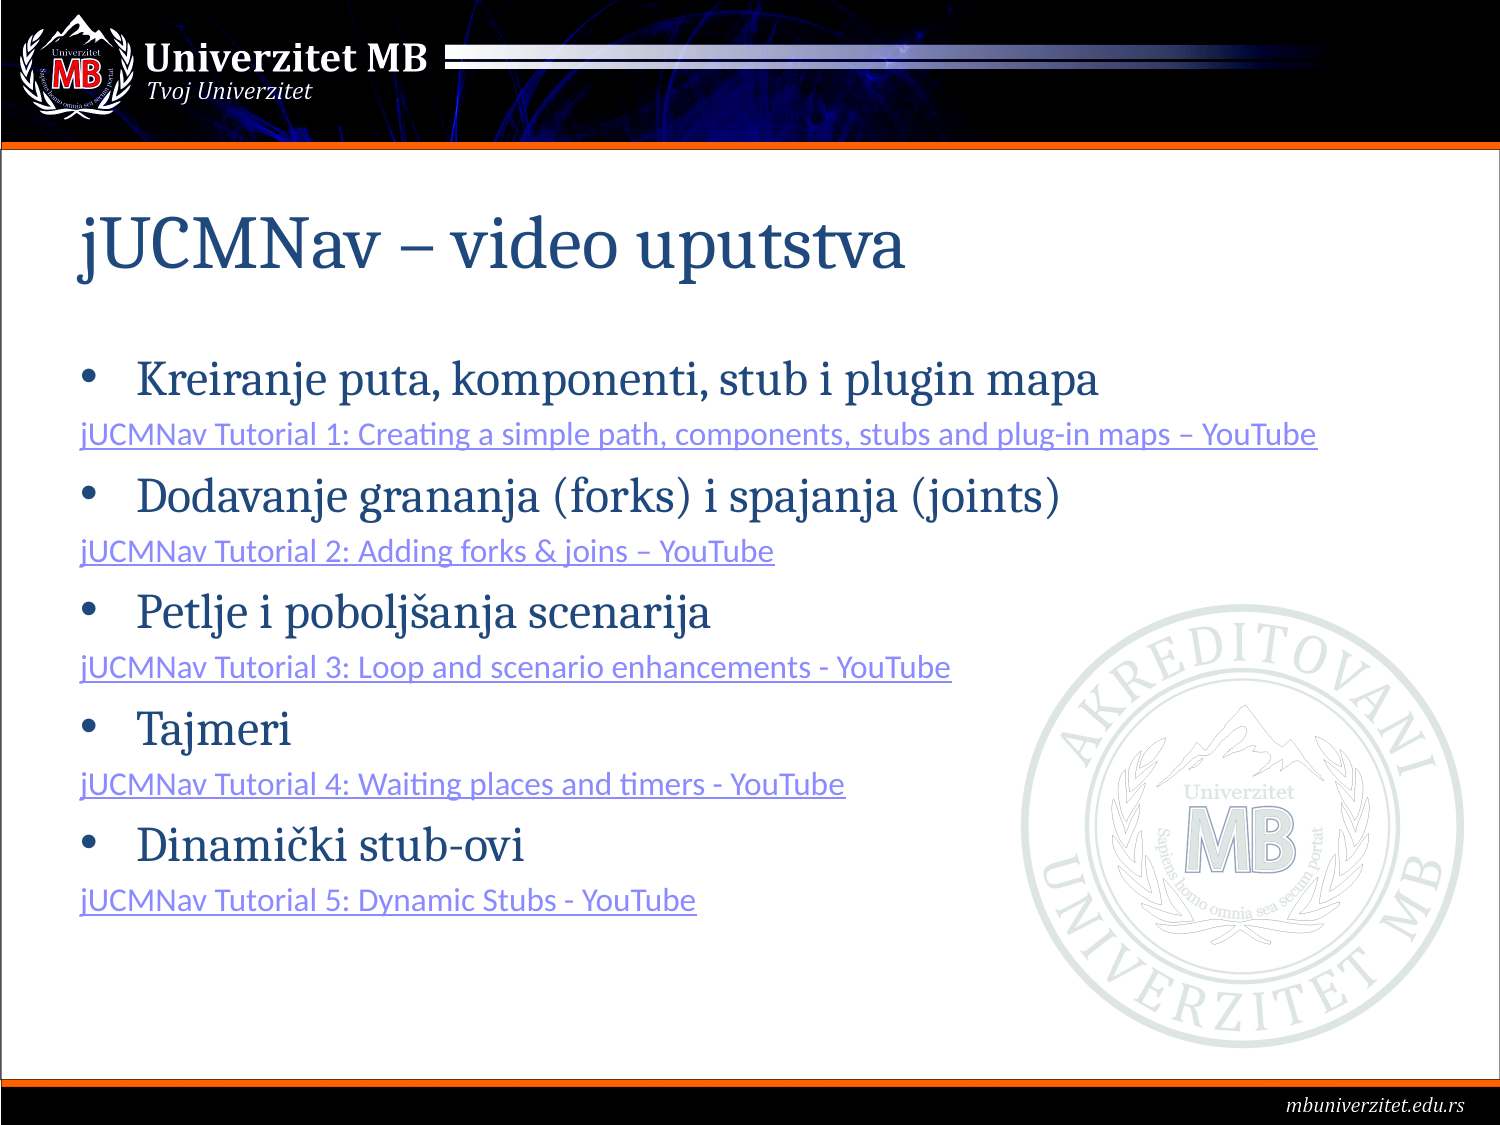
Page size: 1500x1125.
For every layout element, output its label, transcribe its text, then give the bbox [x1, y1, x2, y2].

subtitle Kreiranje puta, komponenti, stub i plugin mapa jUCMNav Tutorial 1: Creating a simple path, components, stubs and plug-in maps – YouTube Dodavanje grananja (forks) i spajanja (joints) jUCMNav Tutorial 2: Adding forks & joins – YouTube Petlje i poboljšanja scenarija jUCMNav Tutorial 3: Loop and scenario enhancements - YouTube Tajmeri jUCMNav Tutorial 4: Waiting places and timers - YouTube Dinamički stub-ovi jUCMNav Tutorial 5: Dynamic Stubs - YouTube [64, 338, 1424, 1000]
title jUCMNav – video uputstva [64, 184, 1459, 291]
picture [0, 0, 1500, 1125]
